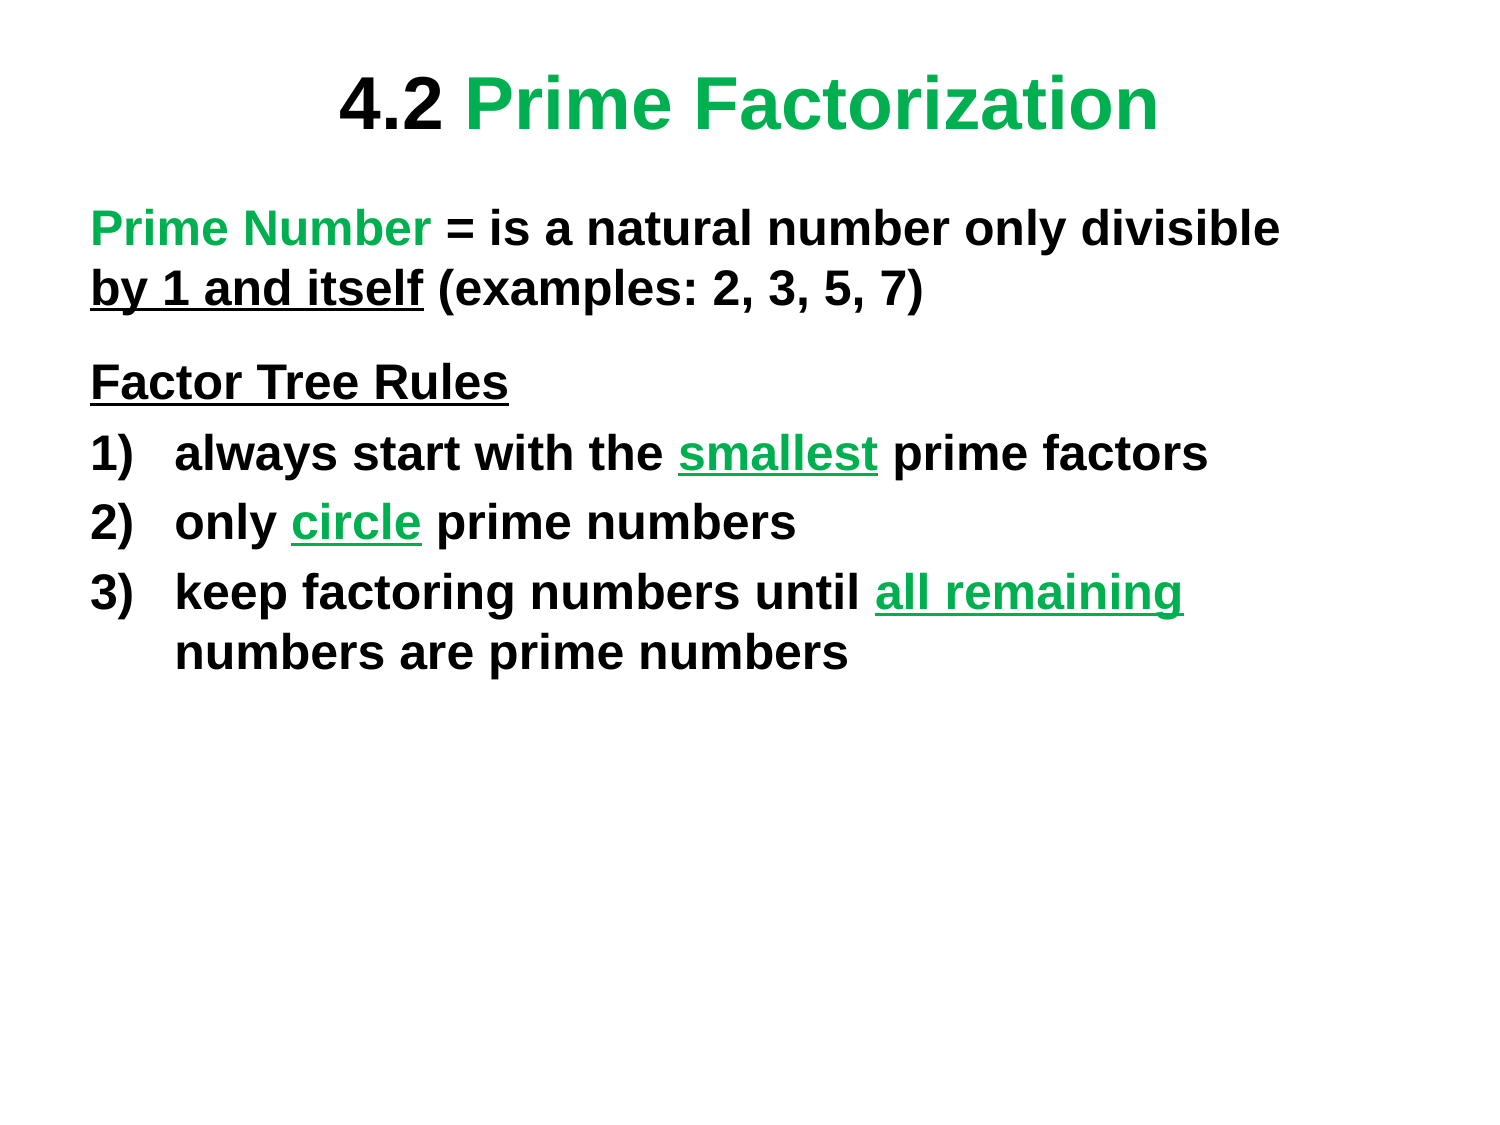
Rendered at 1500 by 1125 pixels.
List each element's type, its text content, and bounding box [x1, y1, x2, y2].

title 4.2 Prime Factorization [0, 0, 1500, 200]
subtitle Prime Number = is a natural number only divisible by 1 and itself (examples: 2, 3, 5, 7) Factor Tree Rules always start with the smallest prime factors only circle prime numbers keep factoring numbers until all remaining numbers are prime numbers [75, 200, 1413, 1014]
